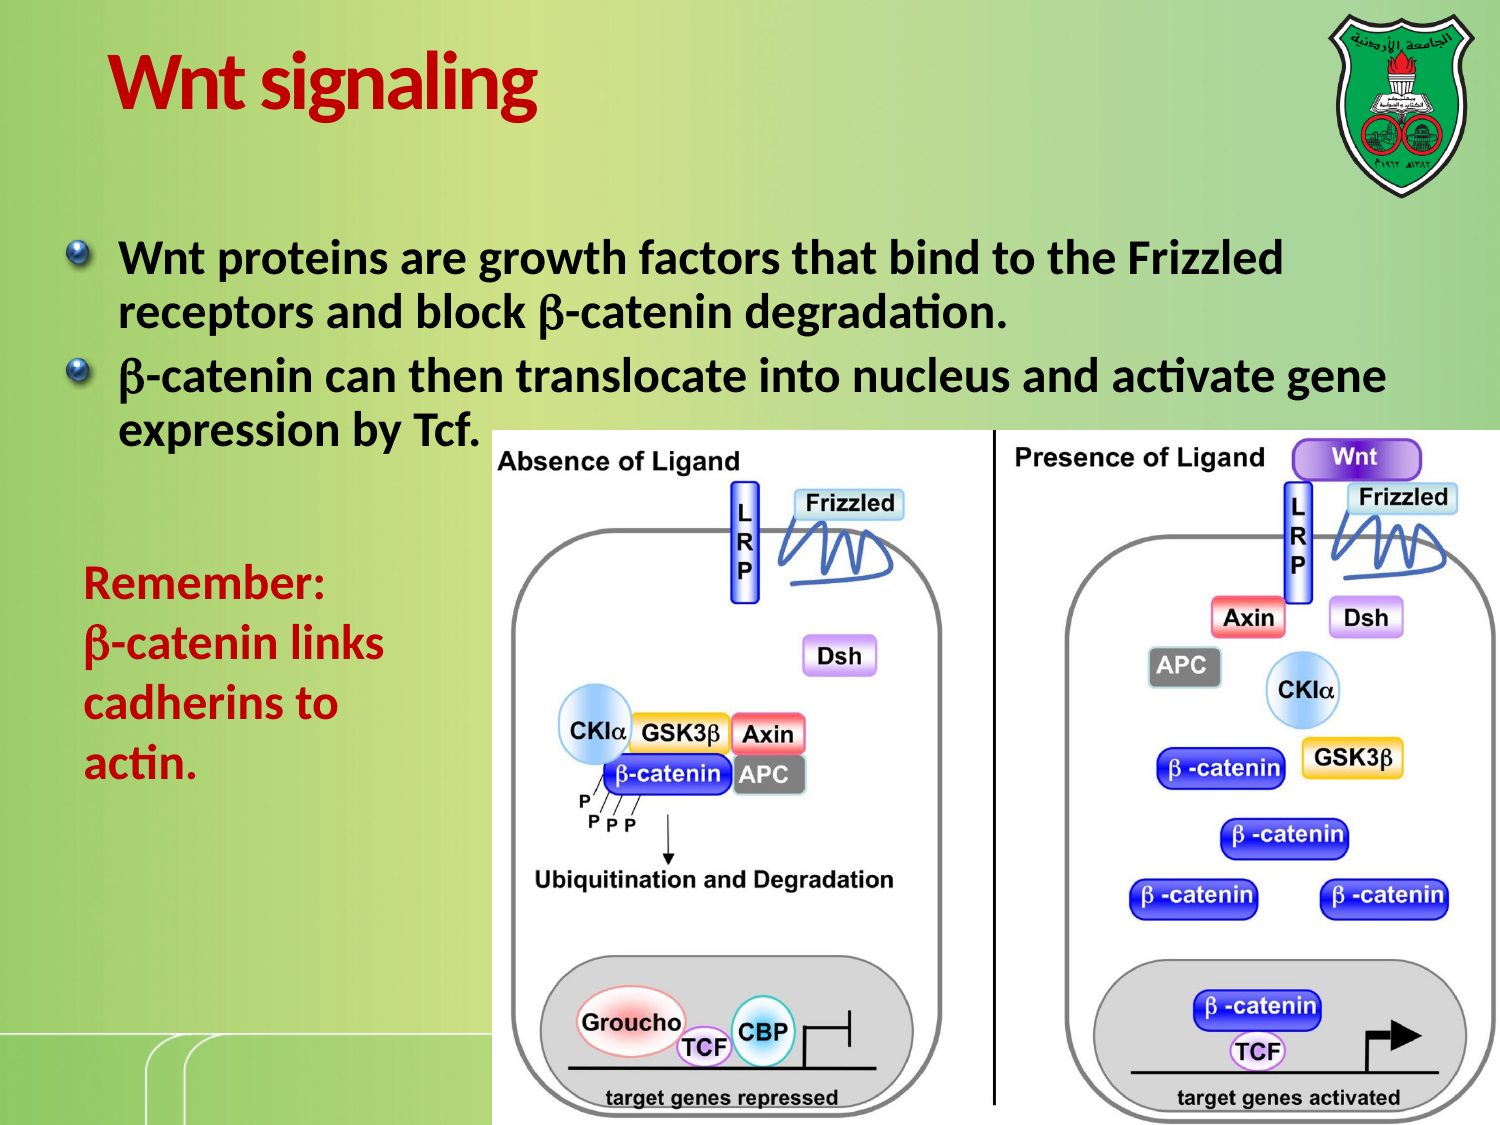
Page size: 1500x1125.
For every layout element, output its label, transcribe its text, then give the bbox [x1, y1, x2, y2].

picture [0, 0, 1500, 1125]
text_box Remember: -catenin links cadherins to actin. [68, 541, 465, 797]
list Wnt proteins are growth factors that bind to the Frizzled receptors and block -catenin degradation. -catenin can then translocate into nucleus and activate gene expression by Tcf. [62, 231, 1401, 463]
title Wnt signaling [107, 37, 1300, 129]
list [491, 430, 1500, 1125]
